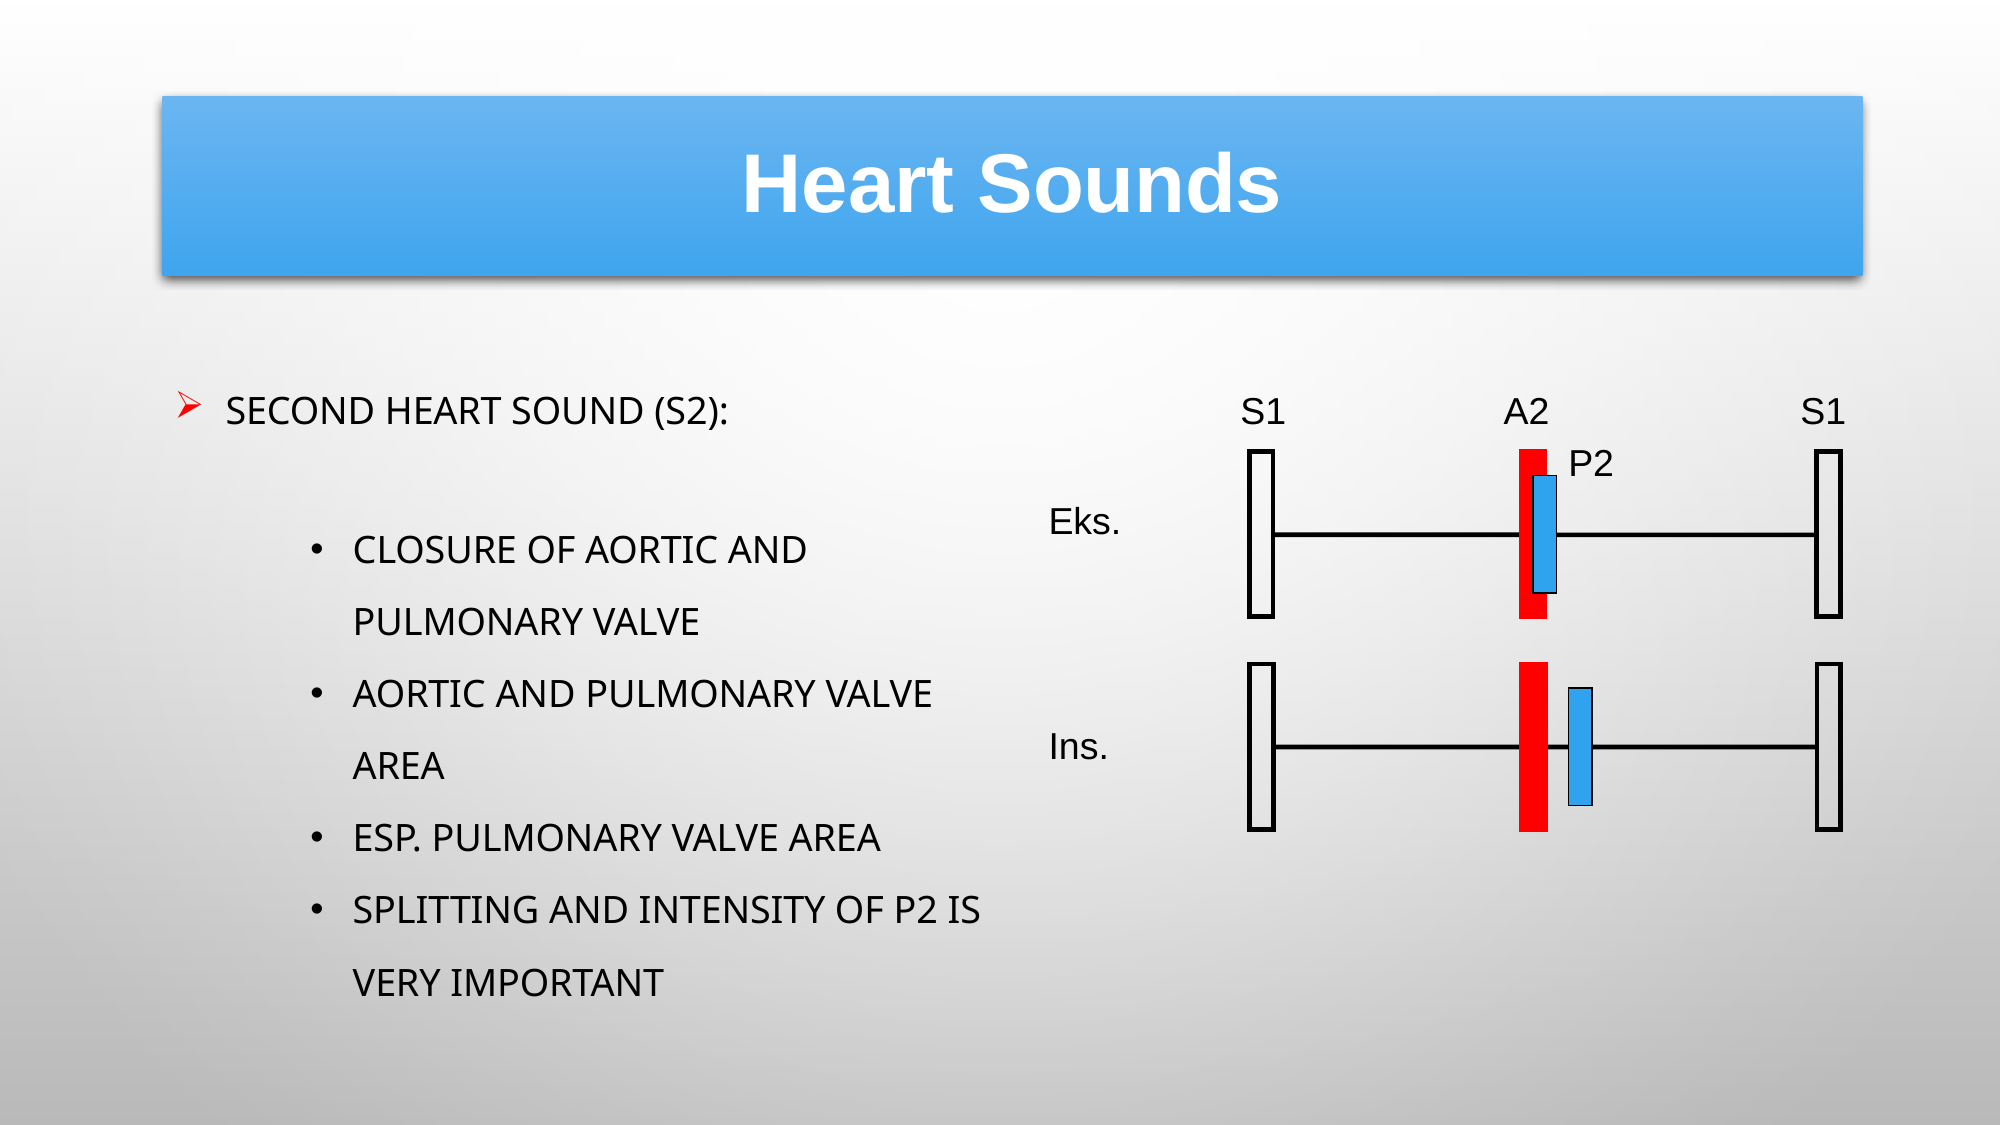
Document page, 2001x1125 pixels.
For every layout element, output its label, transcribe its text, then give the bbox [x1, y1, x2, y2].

list Second heart sound (S2): Closure of aortıc and pulmonary valve Aortıc and pulmonary valve area ESP. pulmonary valve area Splıttıng and ıntensıty of p2 ıs very ımportant [159, 334, 1035, 1125]
text_box P2 [1553, 431, 1630, 491]
text_box [1521, 451, 1546, 617]
text_box [1533, 475, 1557, 594]
title Heart Sounds [162, 96, 1863, 276]
text_box [1521, 664, 1546, 830]
text_box S1 A2 S1 [1225, 379, 1863, 440]
text_box [1816, 664, 1841, 830]
text_box [1249, 664, 1274, 830]
text_box [1816, 451, 1841, 617]
picture [0, 0, 2000, 1125]
text_box Eks. Ins. [1033, 490, 1137, 775]
text_box [1568, 687, 1593, 806]
text_box [1249, 451, 1274, 617]
